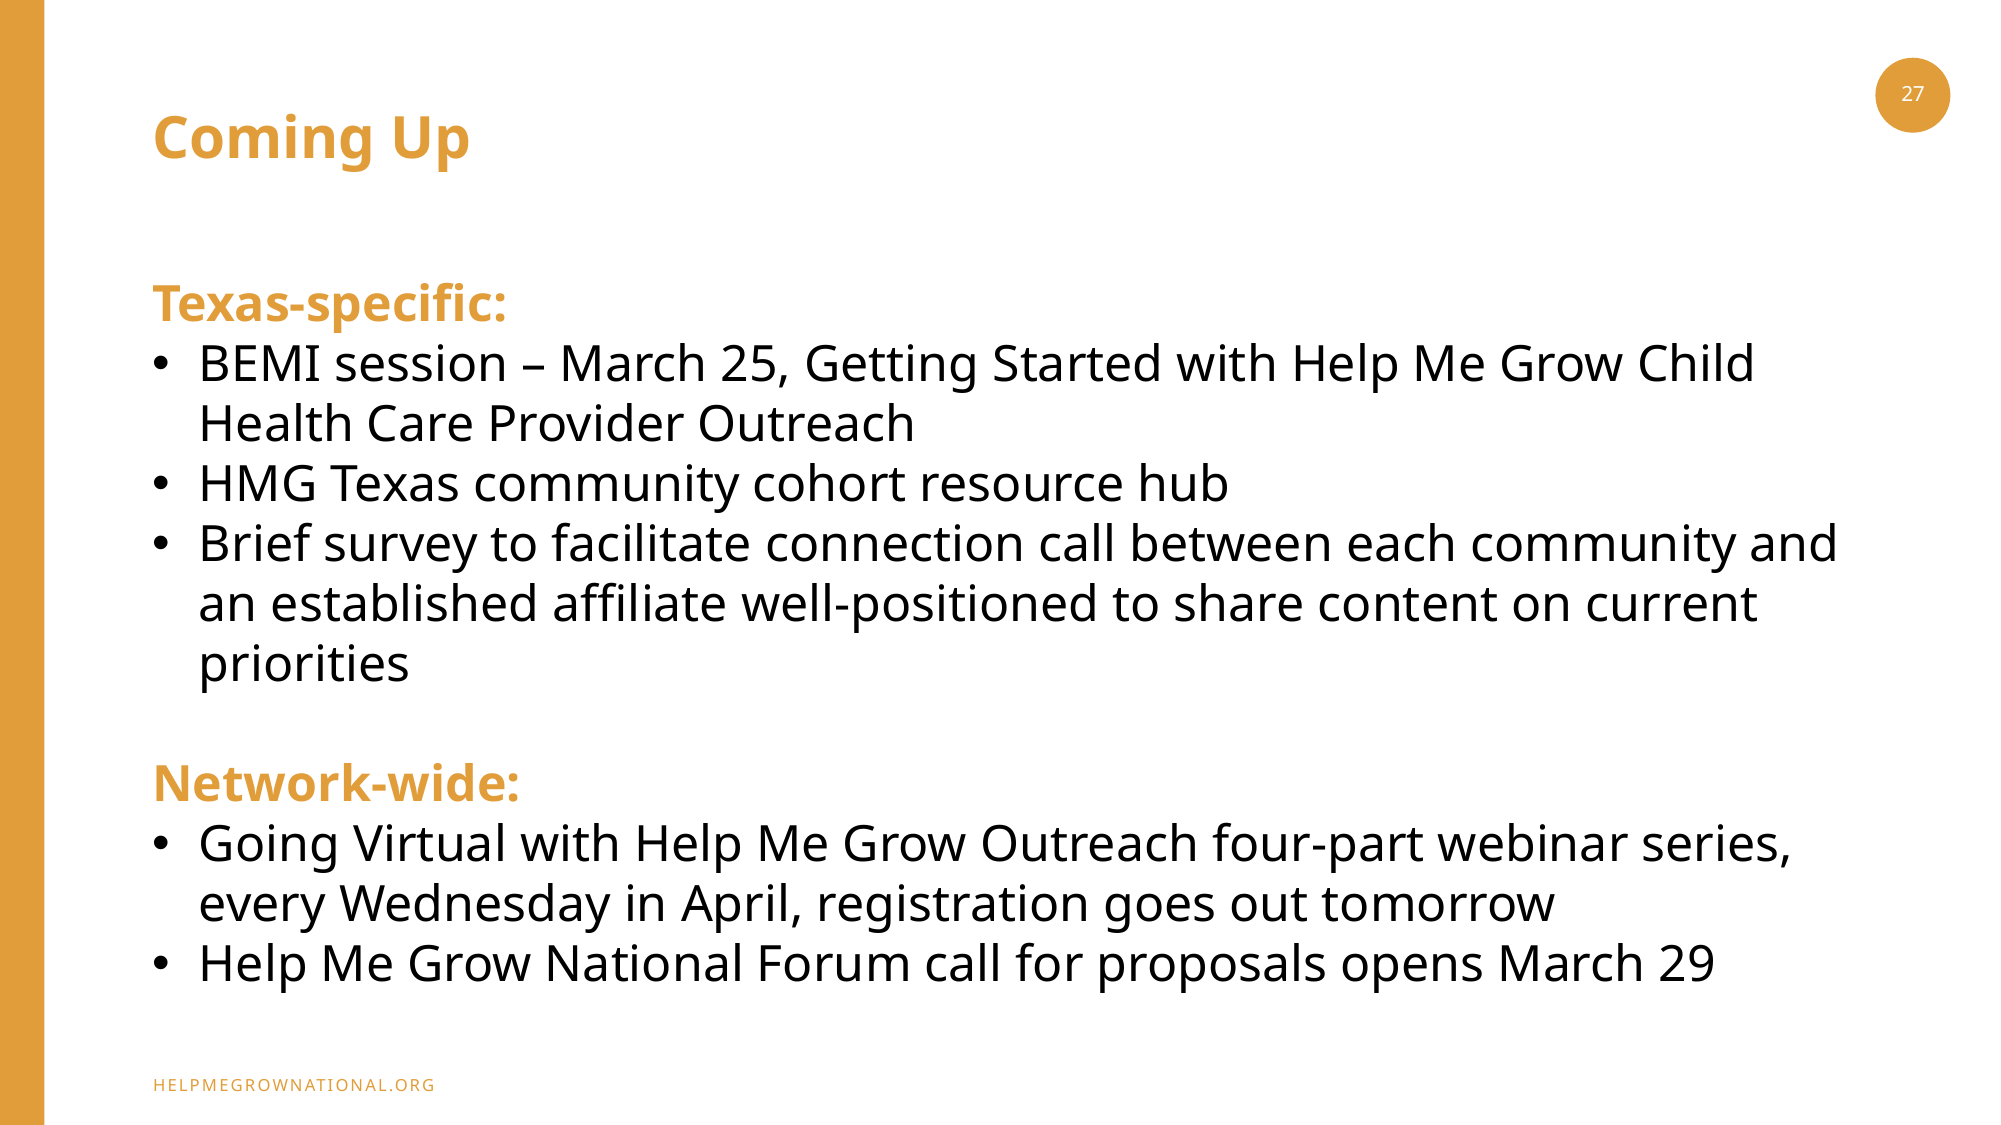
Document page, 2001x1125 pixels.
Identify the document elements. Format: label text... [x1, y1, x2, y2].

title Coming Up [137, 100, 1863, 181]
slide_number 27 [1883, 65, 1942, 126]
text_box Texas-specific: BEMI session – March 25, Getting Started with Help Me Grow Child Health Care Provider Outreach HMG Texas community cohort resource hub Brief survey to facilitate connection call between each community and an established affiliate well-positioned to share content on current priorities Network-wide: Going Virtual with Help Me Grow Outreach four-part webinar series, every Wednesday in April, registration goes out tomorrow Help Me Grow National Forum call for proposals opens March 29 [137, 264, 1873, 1045]
